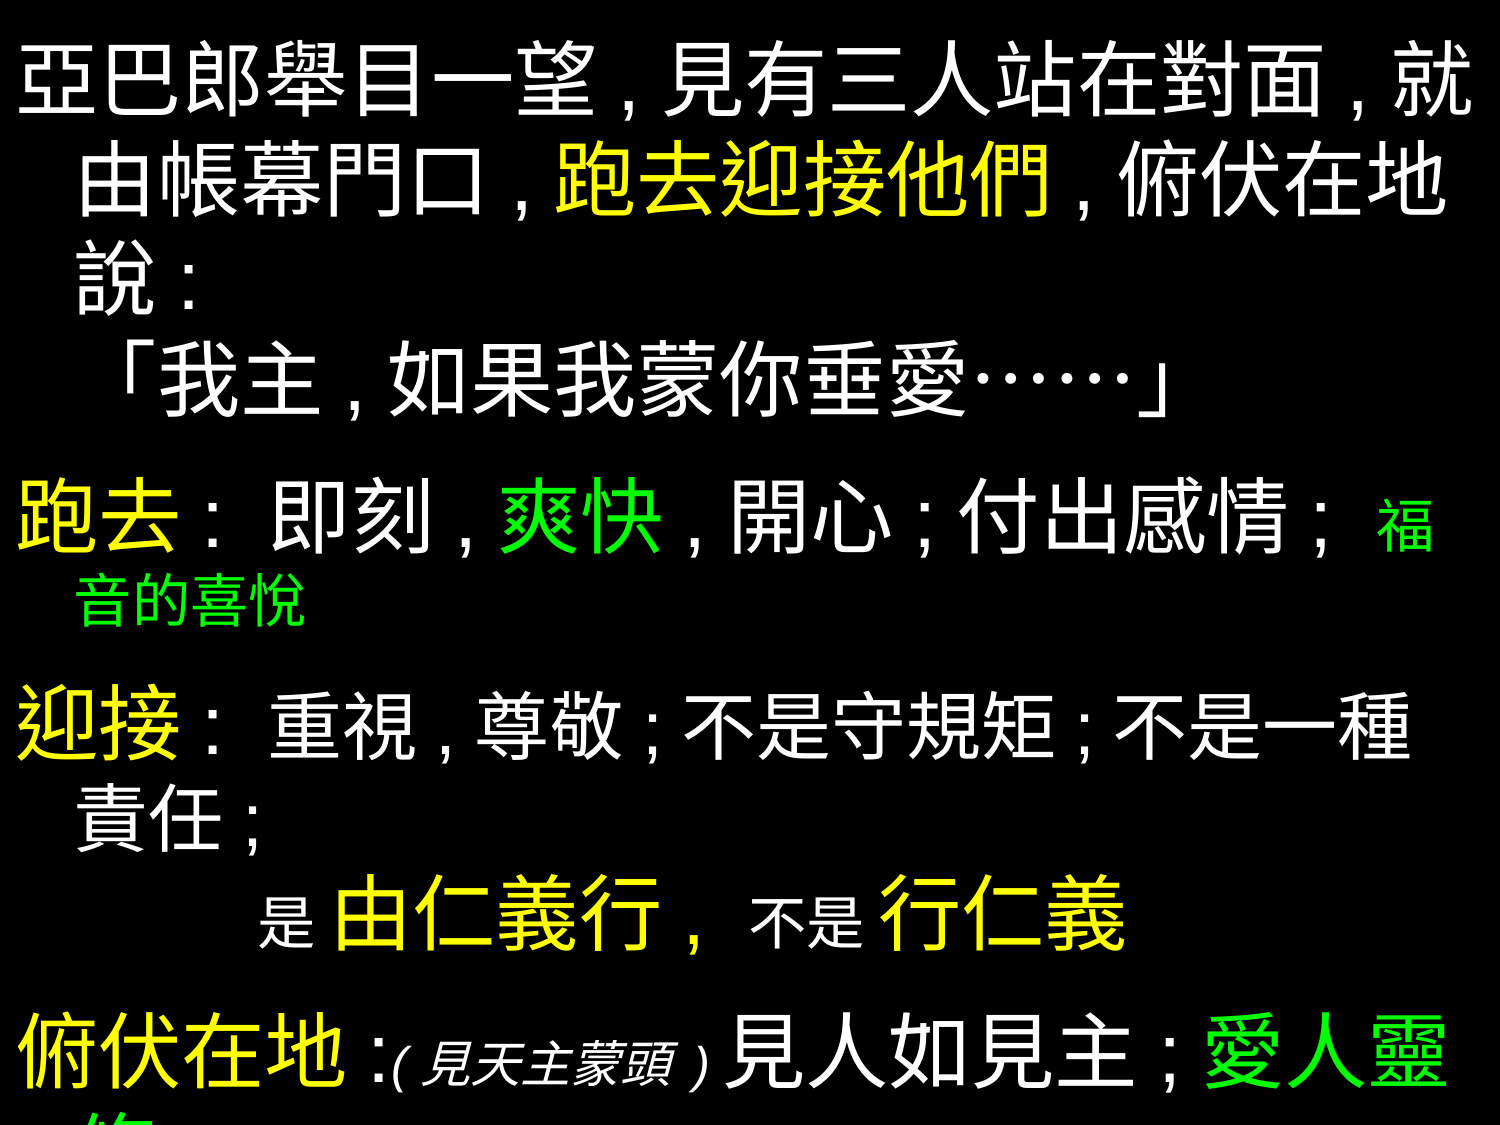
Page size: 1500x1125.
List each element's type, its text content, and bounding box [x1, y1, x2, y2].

subtitle 亞巴郎舉目一望,見有三人站在對面,就由帳幕門口,跑去迎接他們,俯伏在地說: 「我主,如果我蒙你垂愛……」 跑去: 即刻,爽快,開心;付出感情; 福音的喜悅 迎接: 重視,尊敬;不是守規矩;不是一種責任; 是 由仁義行, 不是 行仁義 俯伏在地:(見天主蒙頭 )見人如見主;愛人靈修 如果蒙你垂愛:以分享為榮,以服侍為樂 [0, 19, 1500, 1106]
